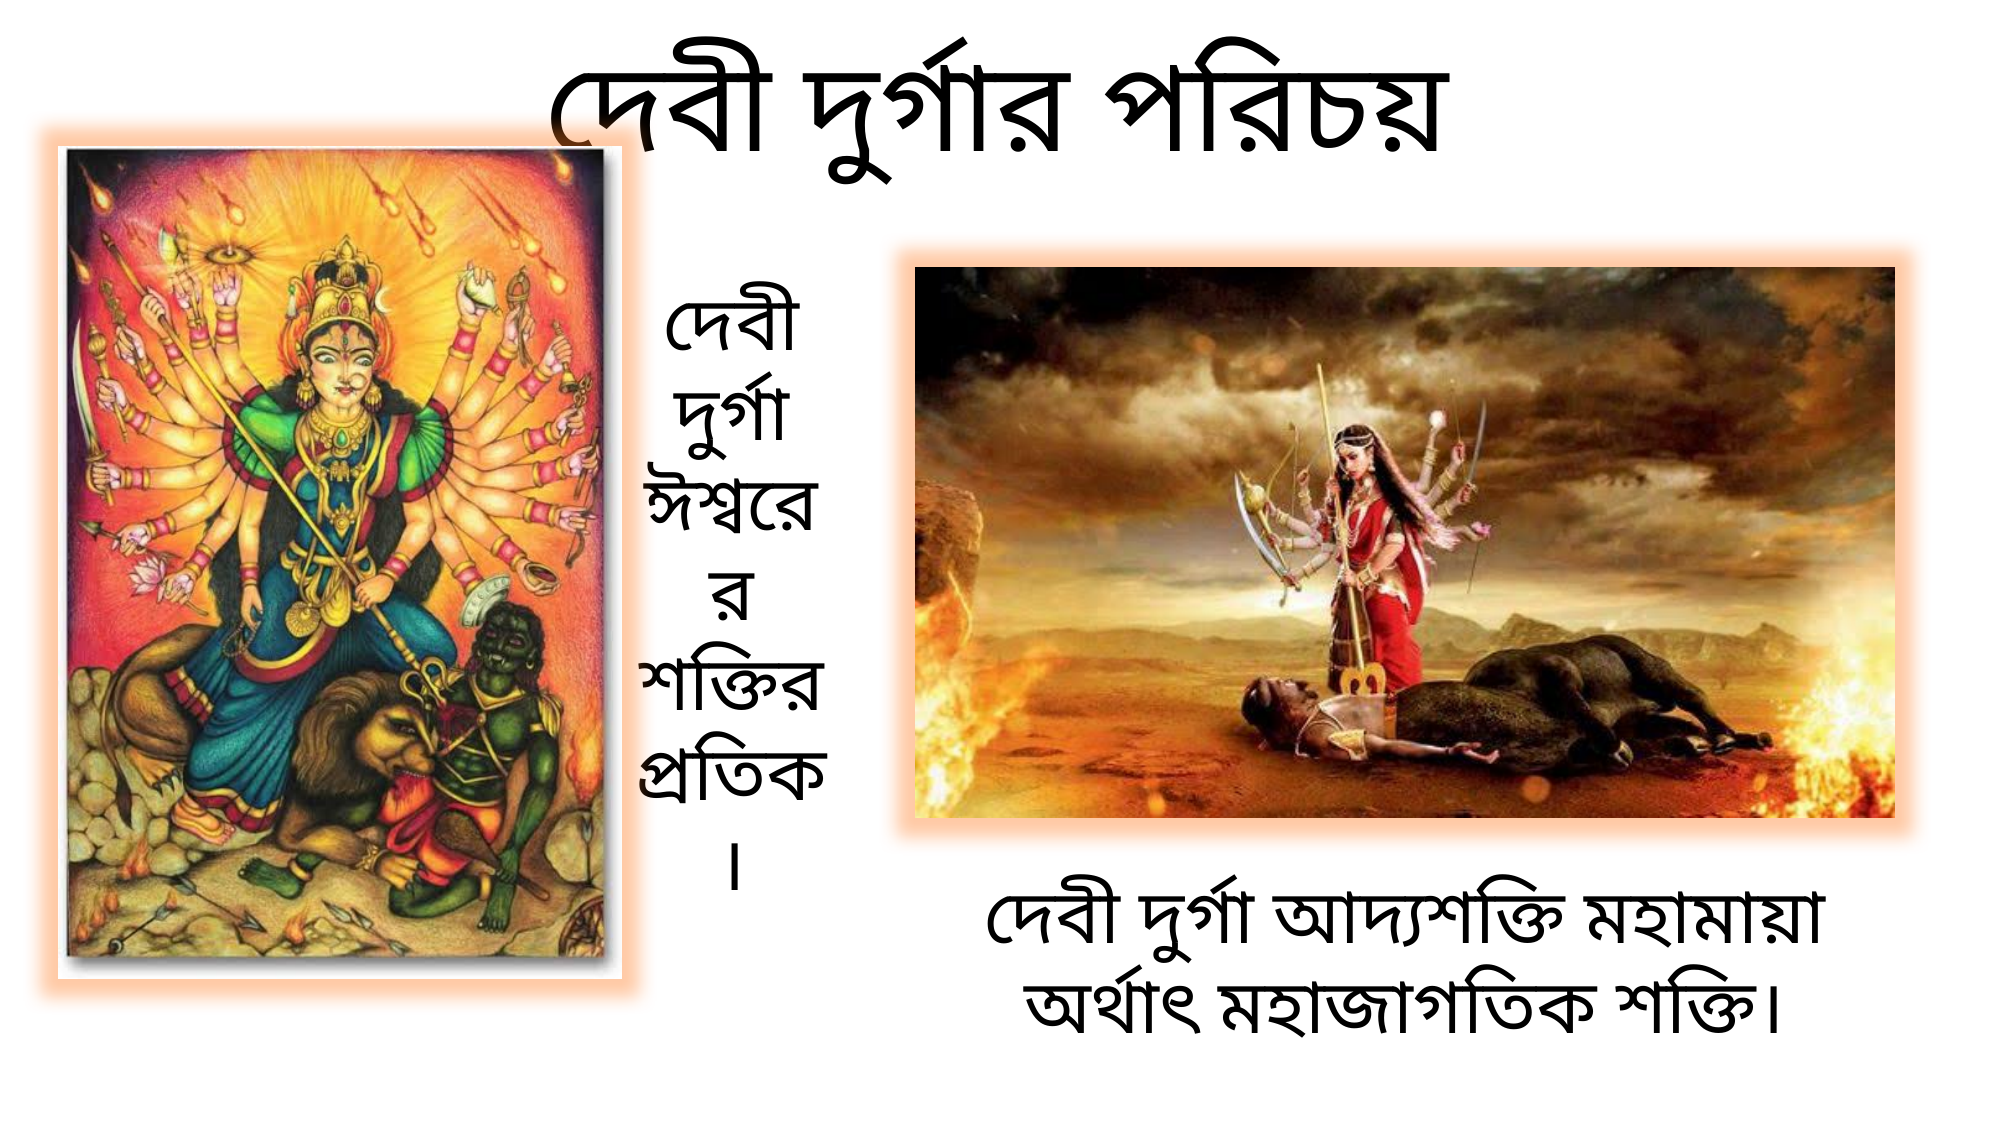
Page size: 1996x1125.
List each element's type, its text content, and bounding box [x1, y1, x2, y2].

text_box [915, 267, 1895, 1058]
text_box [58, 146, 843, 979]
text_box দেবী দুর্গার পরিচয় [385, 19, 1610, 184]
